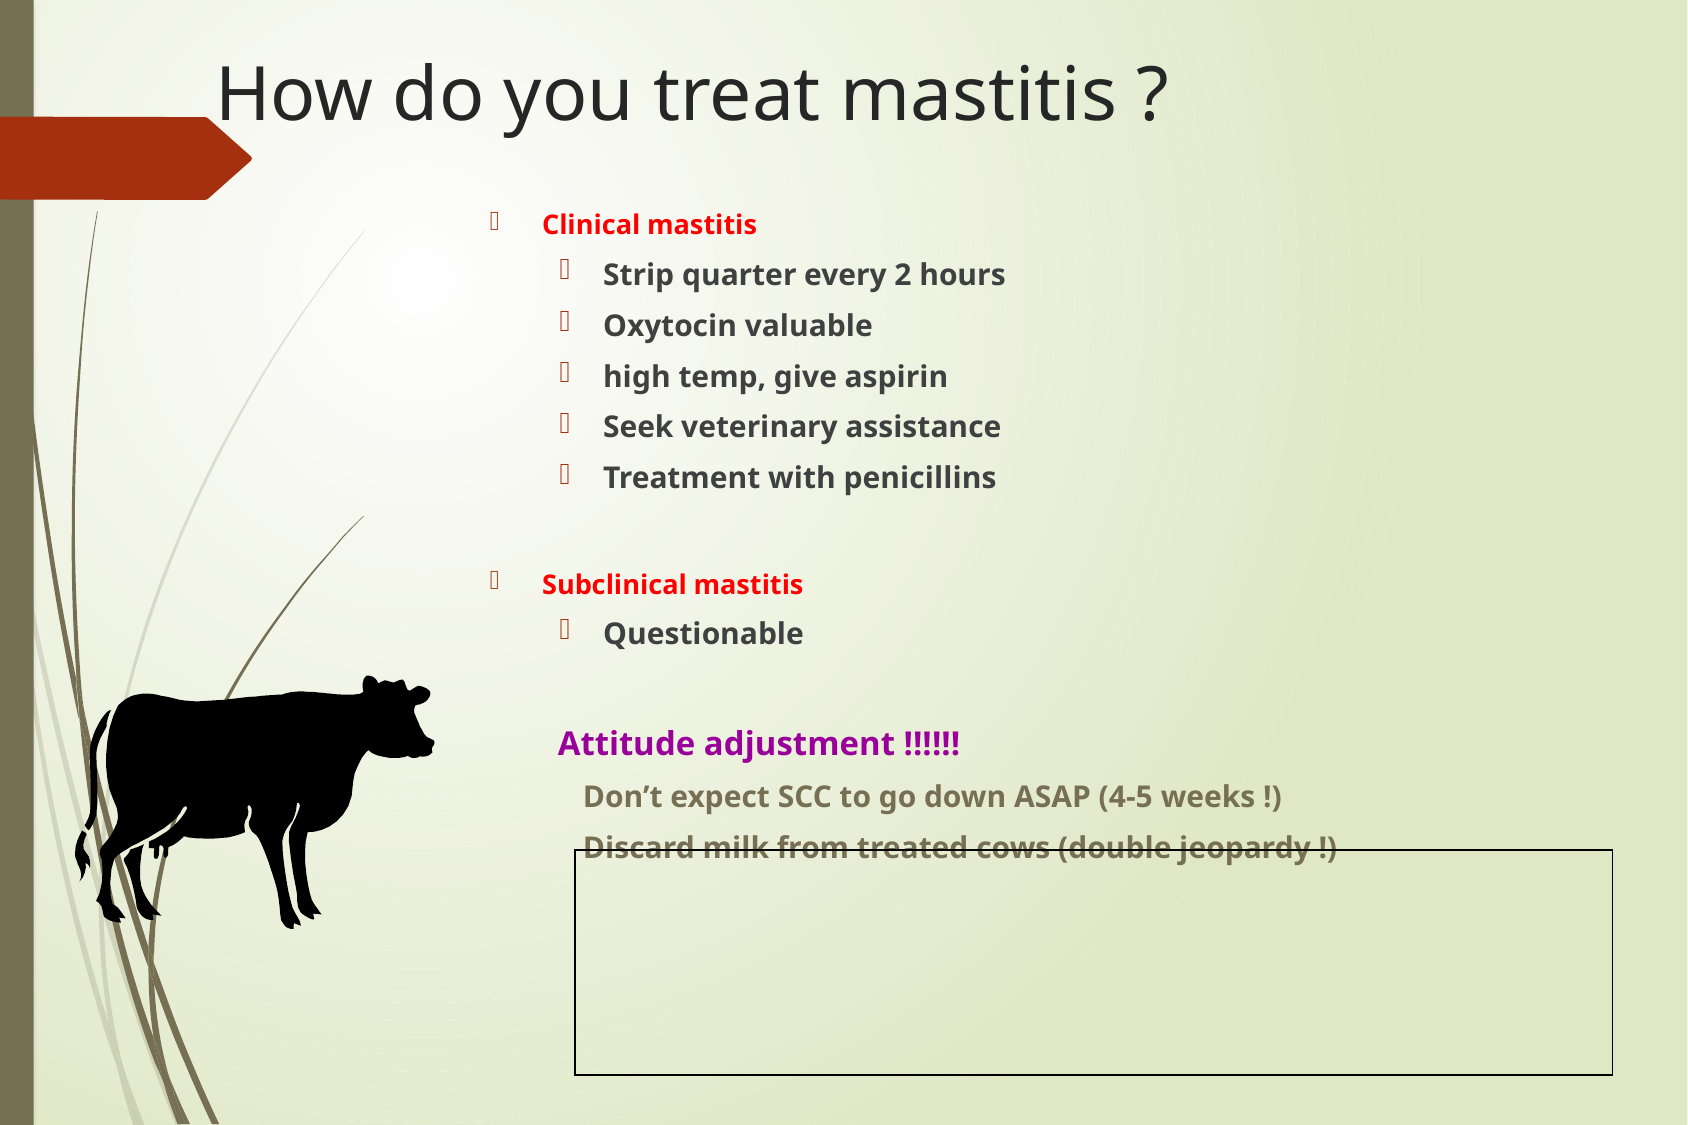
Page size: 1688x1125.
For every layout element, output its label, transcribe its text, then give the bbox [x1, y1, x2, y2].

text_box [574, 849, 1613, 1075]
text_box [74, 674, 438, 931]
title How do you treat mastitis ? [200, 37, 1325, 225]
list Clinical mastitis Strip quarter every 2 hours Oxytocin valuable high temp, give aspirin Seek veterinary assistance Treatment with penicillins Subclinical mastitis Questionable Attitude adjustment !!!!!! Don’t expect SCC to go down ASAP (4-5 weeks !) Discard milk from treated cows (double jeopardy !) [474, 200, 1688, 875]
